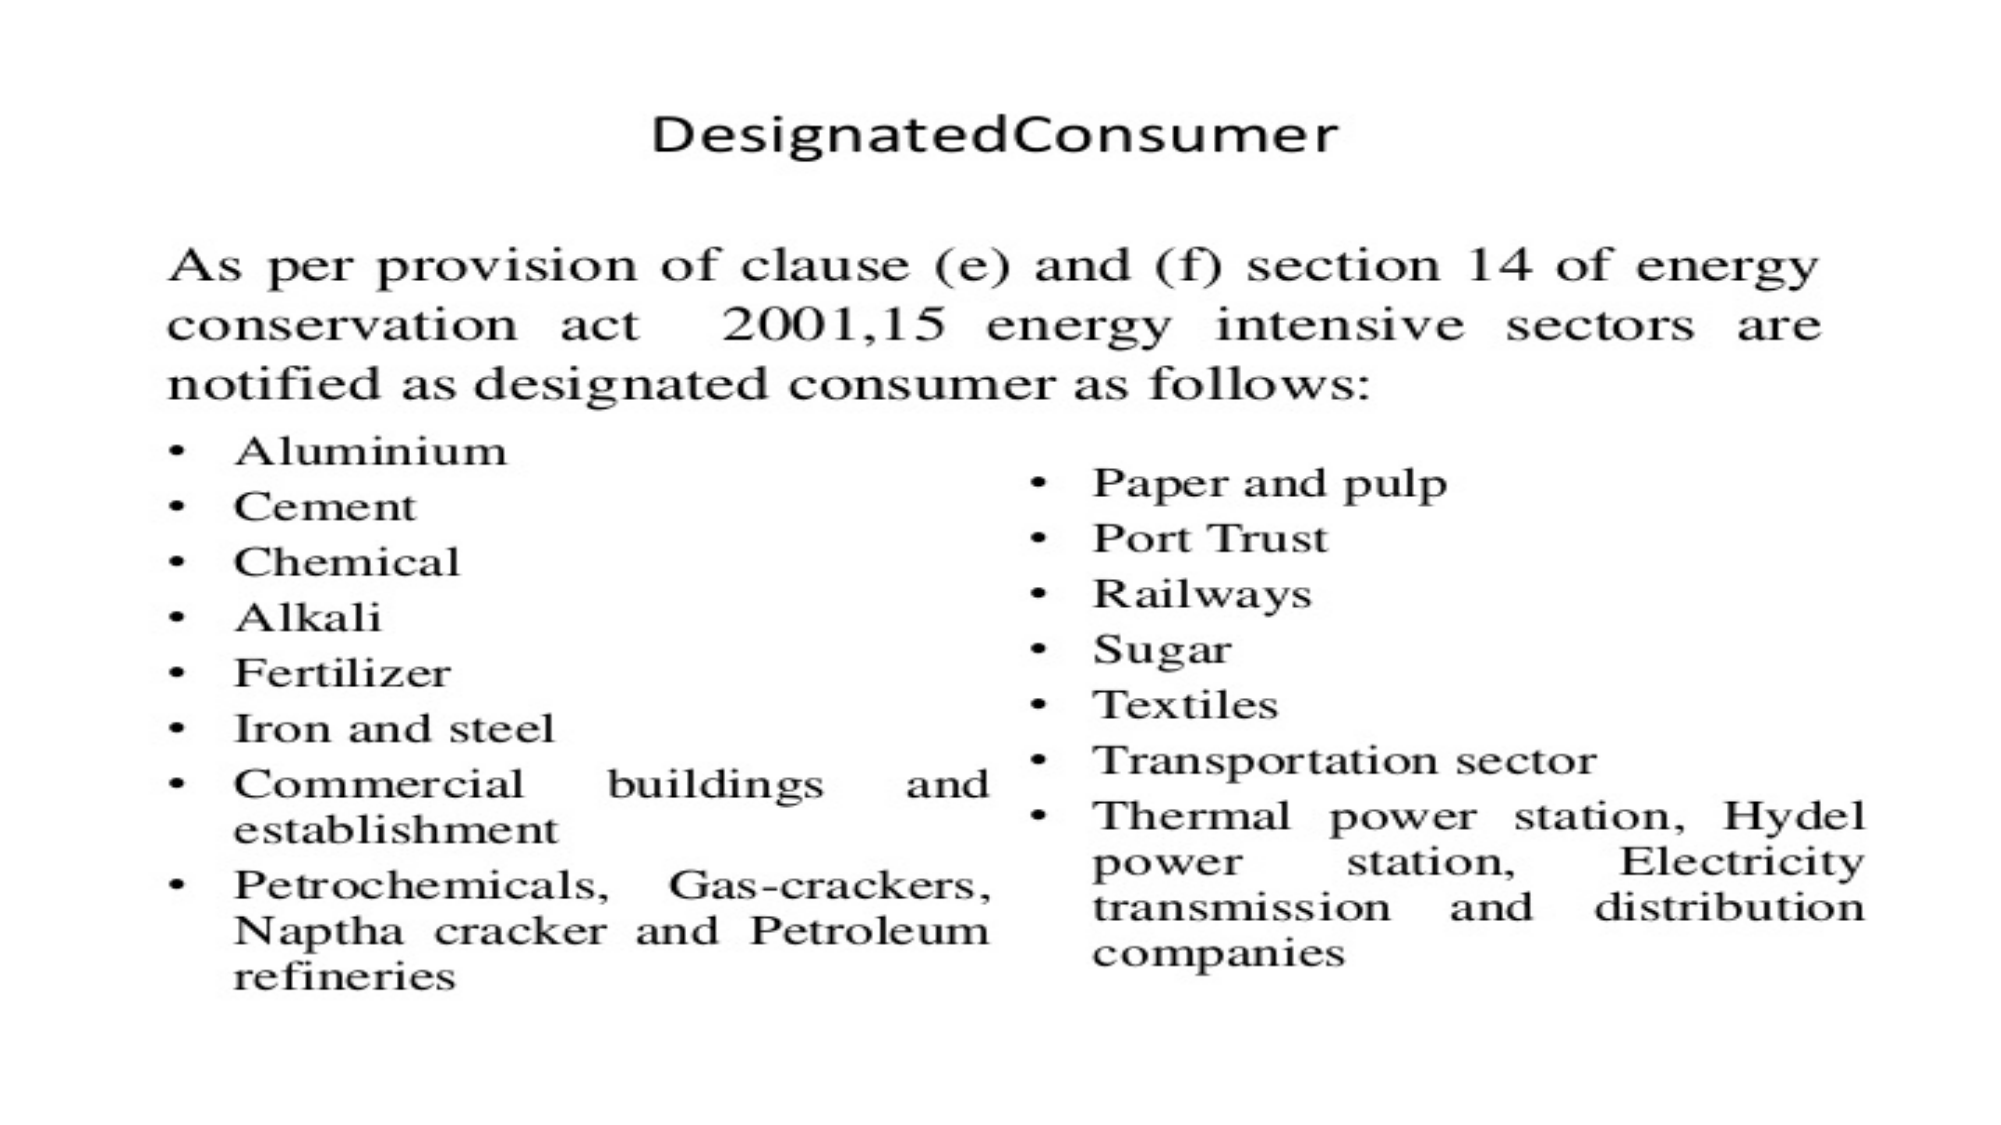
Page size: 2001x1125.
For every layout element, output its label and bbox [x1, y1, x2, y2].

list [106, 65, 1885, 1014]
